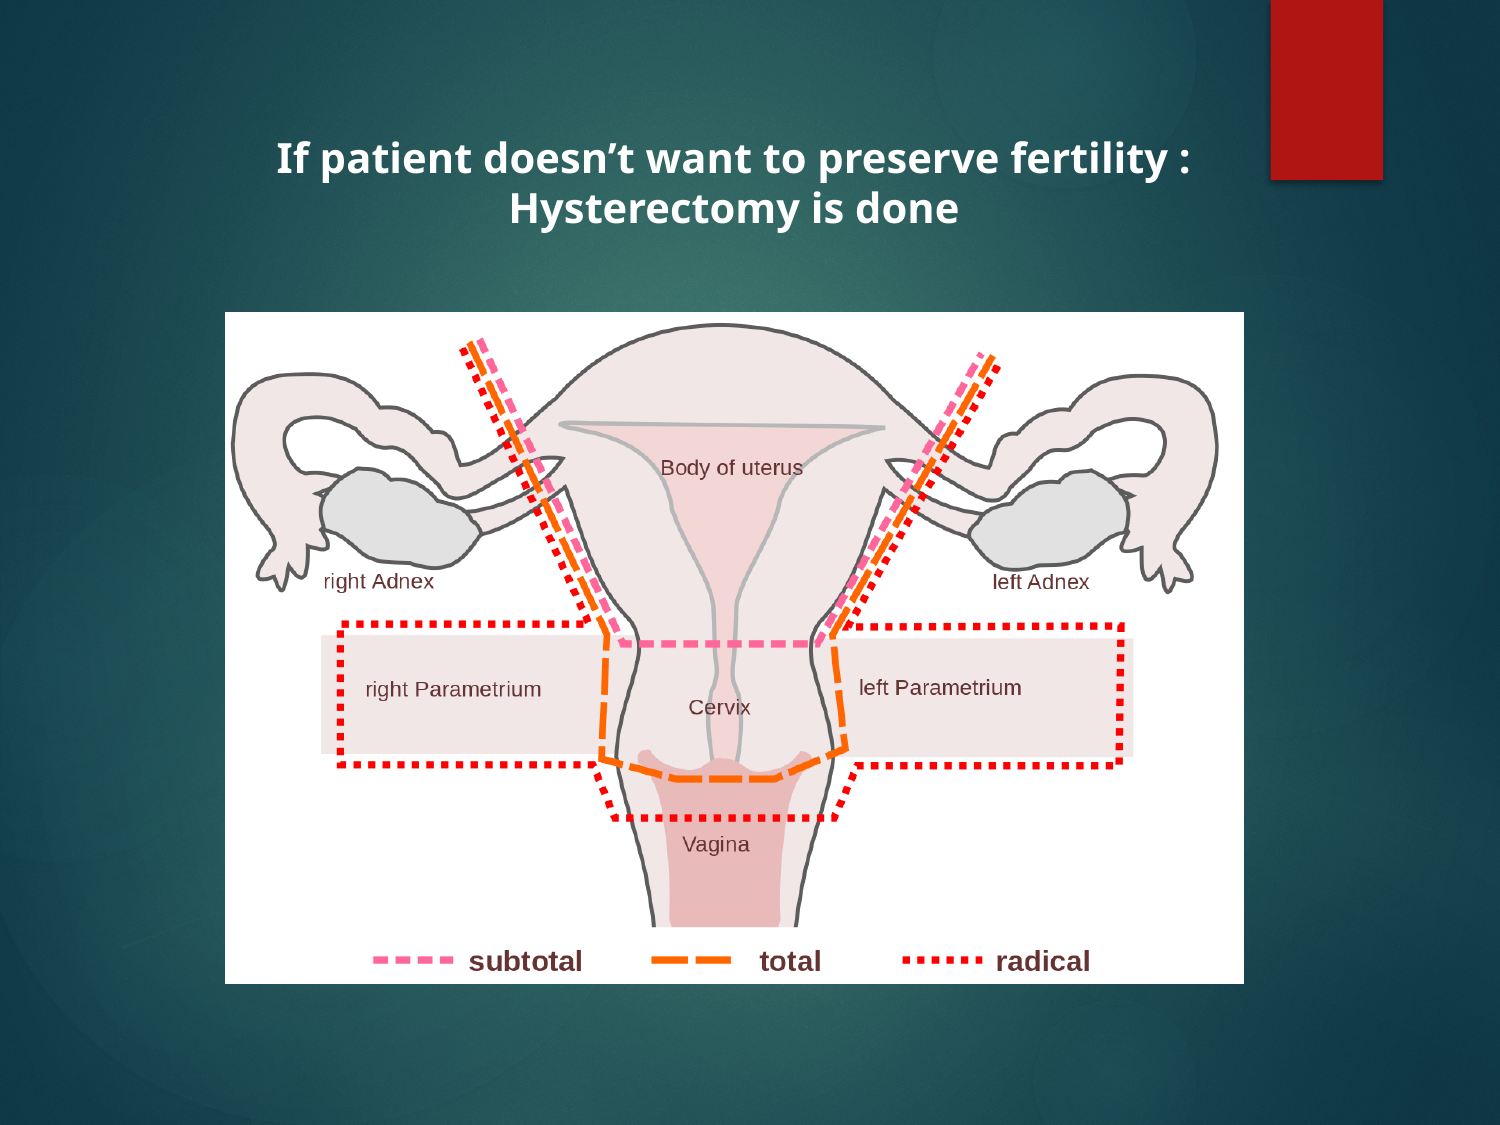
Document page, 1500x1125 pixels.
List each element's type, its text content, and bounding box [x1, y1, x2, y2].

picture [224, 312, 1244, 984]
text_box If patient doesn’t want to preserve fertility : Hysterectomy is done [121, 124, 1347, 240]
